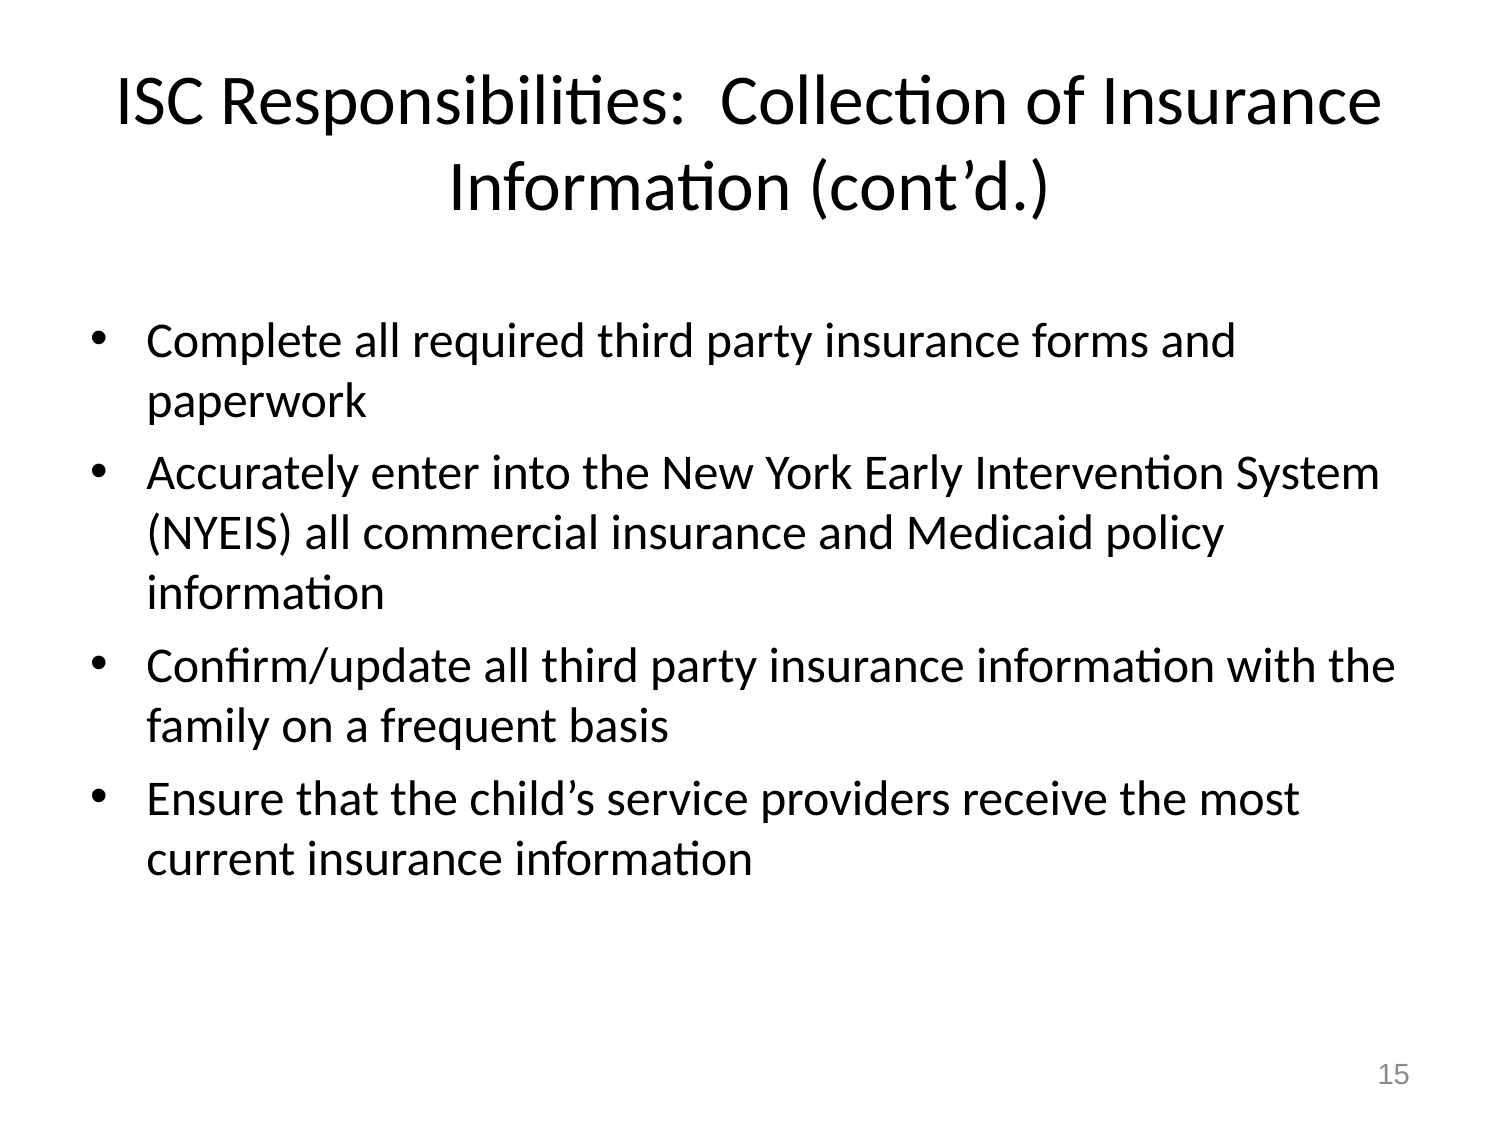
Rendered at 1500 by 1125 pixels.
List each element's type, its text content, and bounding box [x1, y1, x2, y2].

list Complete all required third party insurance forms and paperwork Accurately enter into the New York Early Intervention System (NYEIS) all commercial insurance and Medicaid policy information Confirm/update all third party insurance information with the family on a frequent basis Ensure that the child’s service providers receive the most current insurance information [75, 299, 1425, 975]
title ISC Responsibilities: Collection of Insurance Information (cont’d.) [75, 45, 1425, 233]
slide_number 15 [1074, 1042, 1425, 1103]
